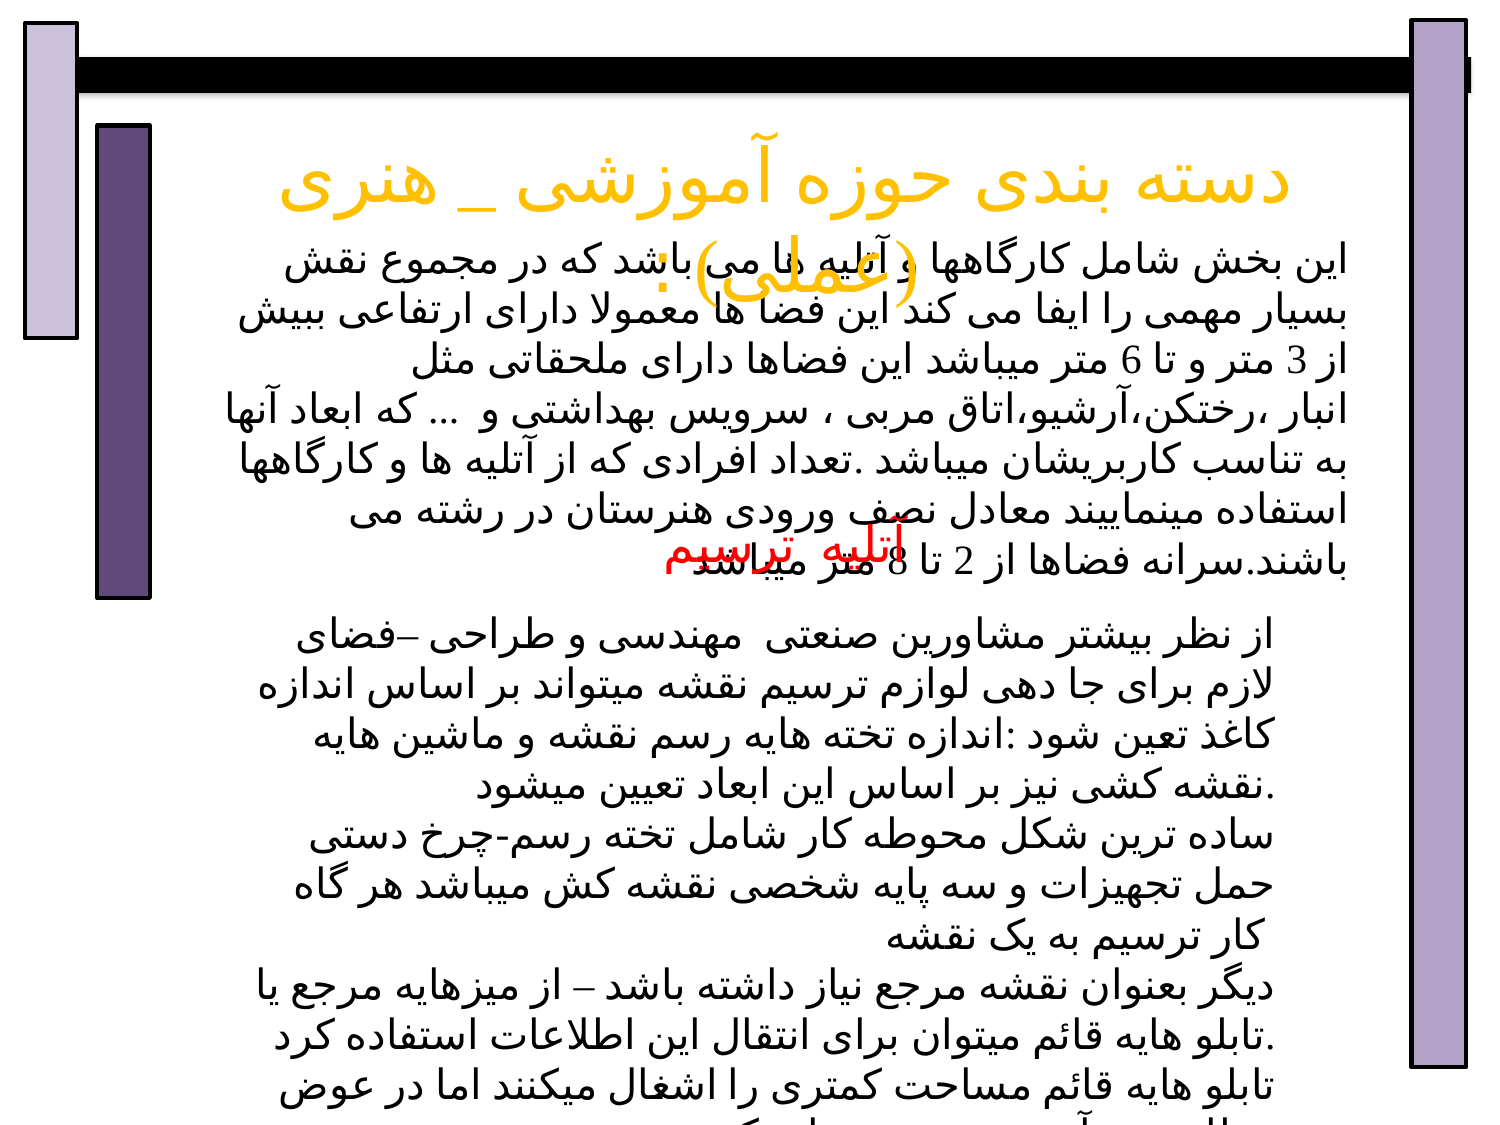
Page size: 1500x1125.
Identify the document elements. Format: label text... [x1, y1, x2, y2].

text_box دسته بندی حوزه آموزشی _ هنری (عملی) : [230, 120, 1341, 315]
text_box [79, 57, 1409, 93]
text_box آتلیه ترسیم [607, 505, 963, 580]
text_box این بخش شامل کارگاهها و آتلیه ها می باشد که در مجموع نقش بسیار مهمی را ایفا می کند این فضا ها معمولا دارای ارتفاعی ببیش از 3 متر و تا 6 متر میباشد این فضاها دارای ملحقاتی مثل انبار ،رختکن،آرشیو،اتاق مربی ، سرویس بهداشتی و ... که ابعاد آنها به تناسب کاربریشان میباشد .تعداد افرادی که از آتلیه ها و کارگاهها استفاده مینماییند معادل نصف ورودی هنرستان در رشته می باشند.سرانه فضاها از 2 تا 8 متر میباشد [206, 224, 1365, 590]
text_box [1468, 57, 1472, 93]
text_box [23, 21, 79, 340]
text_box از نظر بیشتر مشاورین صنعتی مهندسی و طراحی –فضای لازم برای جا دهی لوازم ترسیم نقشه میتواند بر اساس اندازه کاغذ تعین شود :اندازه تخته هایه رسم نقشه و ماشین هایه نقشه کشی نیز بر اساس این ابعاد تعیین میشود. ساده ترین شکل محوطه کار شامل تخته رسم-چرخ دستی حمل تجهیزات و سه پایه شخصی نقشه کش میباشد هر گاه کار ترسیم به یک نقشه دیگر بعنوان نقشه مرجع نیاز داشته باشد – از میزهایه مرجع یا تابلو هایه قائم میتوان برای انتقال این اطلاعات استفاده کرد. تابلو هایه قائم مساحت کمتری را اشغال میکنند اما در عوض نظارت بر آن محدودیت پیدا میکند. [227, 599, 1291, 1125]
text_box [95, 123, 152, 600]
text_box [1409, 18, 1468, 1069]
